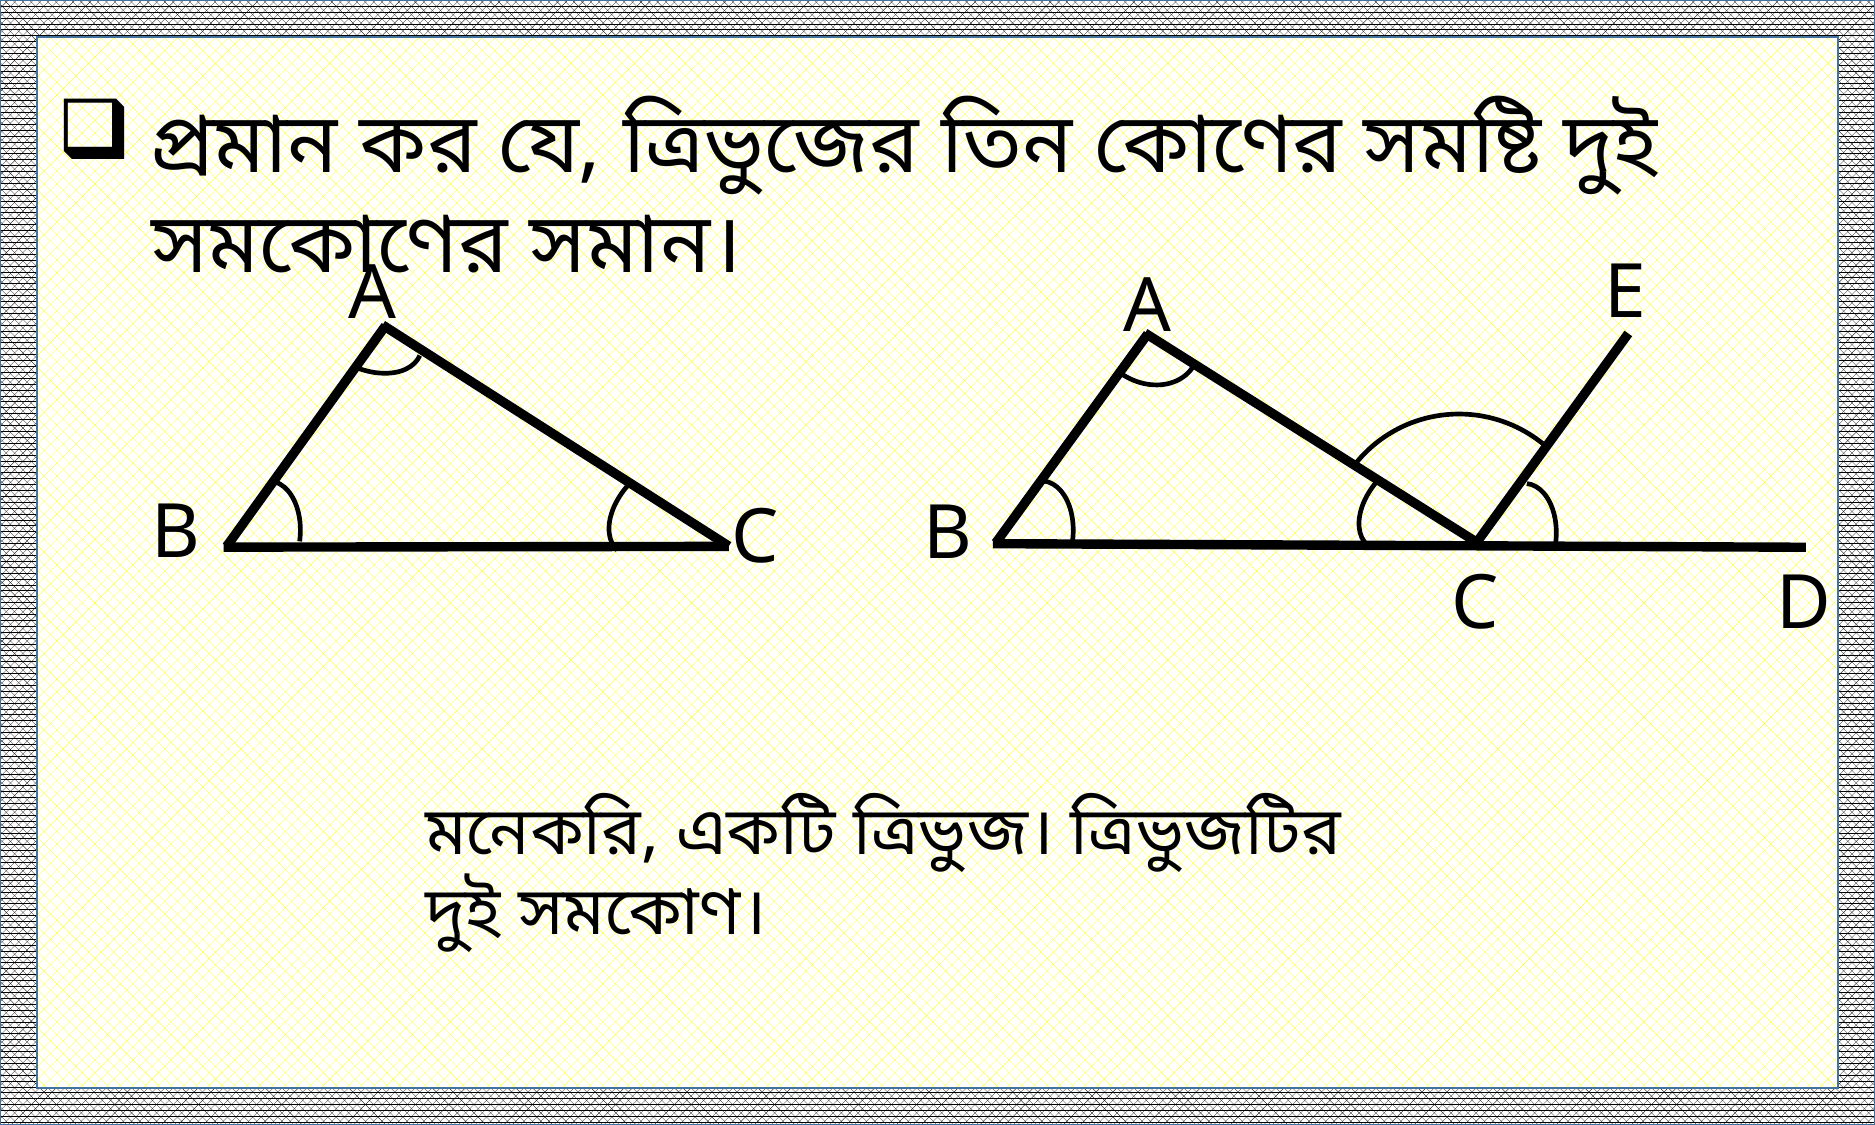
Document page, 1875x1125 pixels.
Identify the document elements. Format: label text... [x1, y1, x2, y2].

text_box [909, 235, 1854, 660]
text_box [136, 236, 812, 601]
text_box প্রমান কর যে, ত্রিভুজের তিন কোণের সমষ্টি দুই সমকোণের সমান। [42, 82, 1833, 297]
